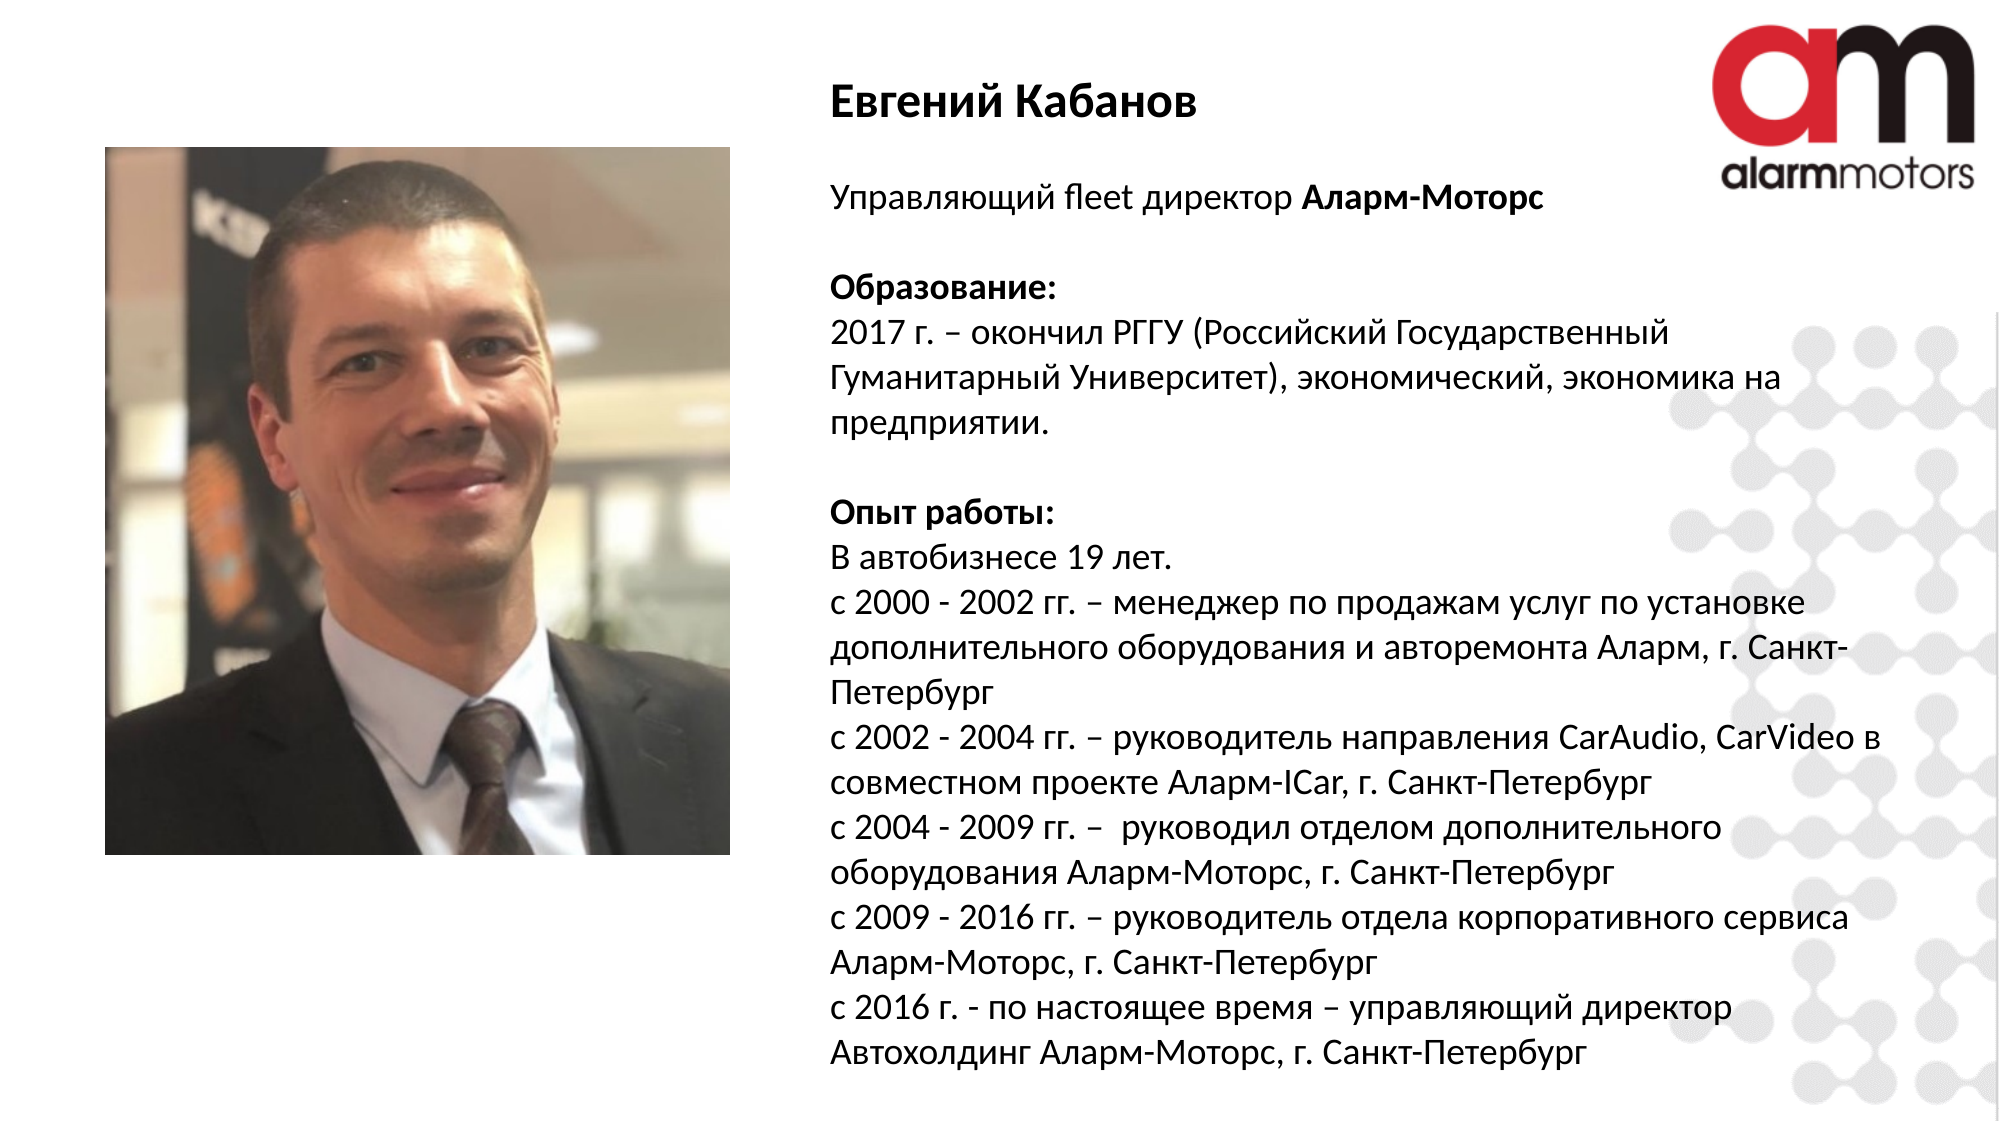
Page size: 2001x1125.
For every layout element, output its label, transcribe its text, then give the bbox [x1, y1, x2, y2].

text_box Евгений Кабанов Управляющий fleet директор Аларм-Моторс Образование: 2017 г. – окончил РГГУ (Российский Государственный Гуманитарный Университет), экономический, экономика на предприятии. Опыт работы: В автобизнесе 19 лет. с 2000 - 2002 гг. – менеджер по продажам услуг по установке дополнительного оборудования и авторемонта Аларм, г. Санкт-Петербург с 2002 - 2004 гг. – руководитель направления CarAudio, CarVideo в совместном проекте Аларм-ICar, г. Санкт-Петербург с 2004 - 2009 гг. – руководил отделом дополнительного оборудования Аларм-Моторс, г. Санкт-Петербург с 2009 - 2016 гг. – руководитель отдела корпоративного сервиса Аларм-Моторс, г. Санкт-Петербург с 2016 г. - по настоящее время – управляющий директор Автохолдинг Аларм-Моторс, г. Санкт-Петербург [815, 59, 1915, 1125]
picture [1692, 6, 2000, 199]
picture [1638, 312, 2000, 1121]
picture [105, 147, 730, 855]
